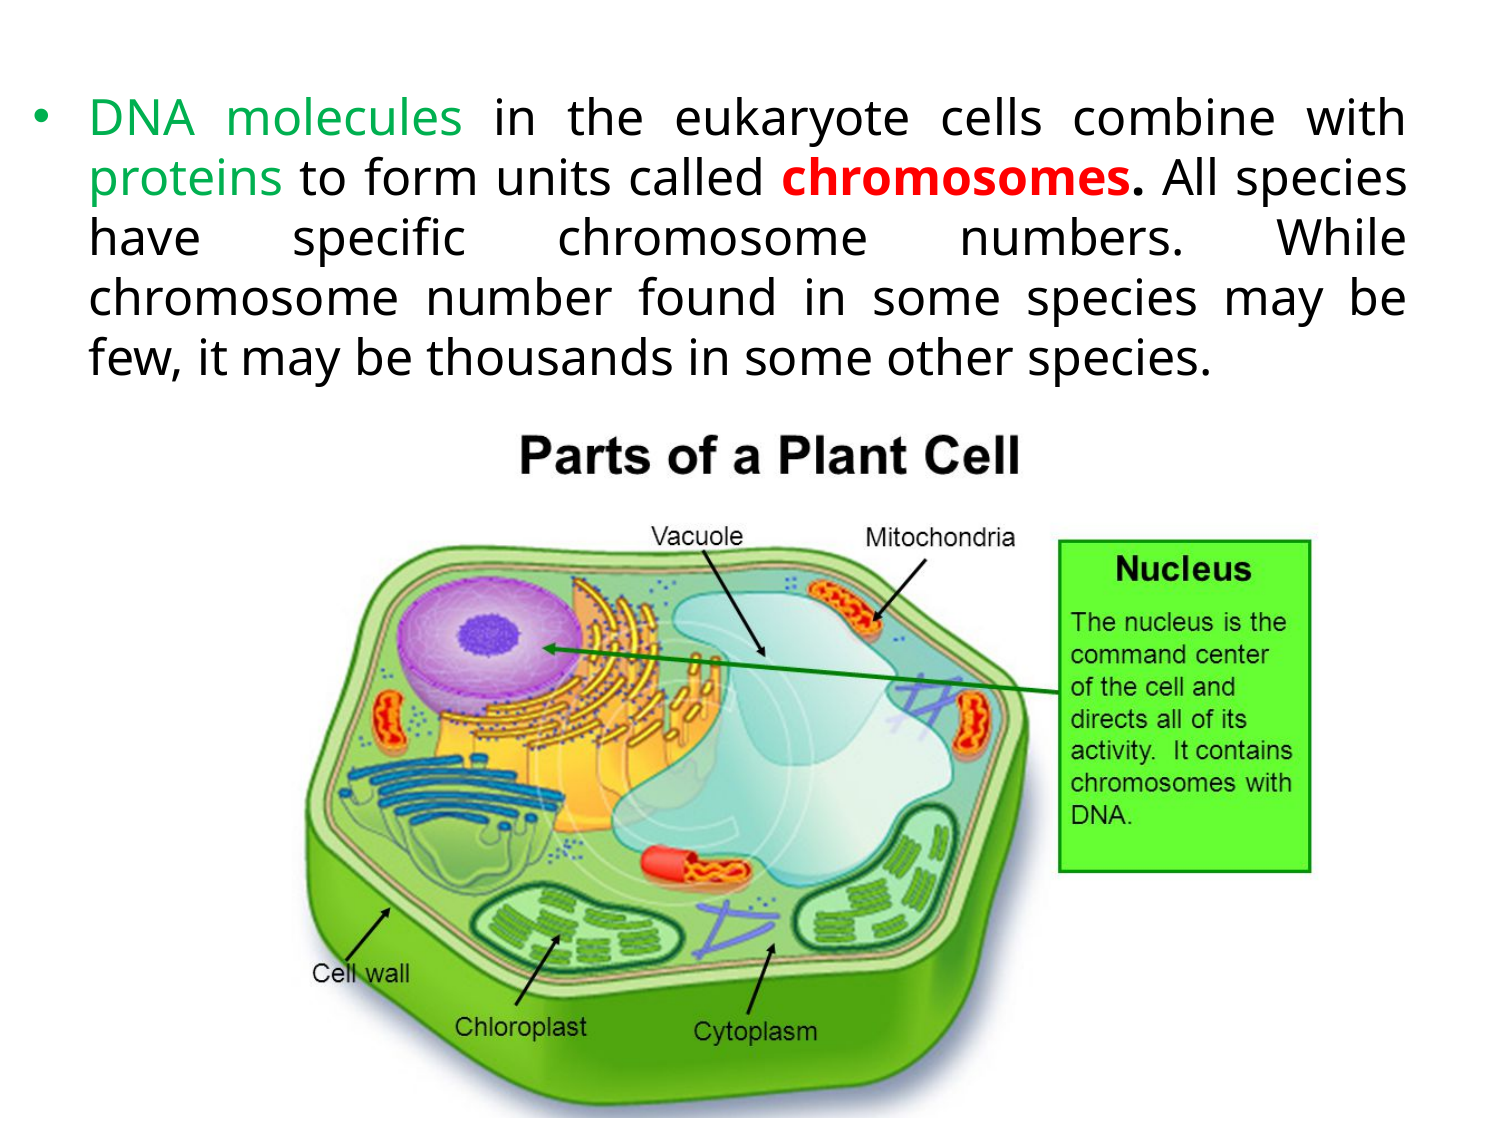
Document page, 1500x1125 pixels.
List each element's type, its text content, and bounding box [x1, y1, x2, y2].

list DNA molecules in the eukaryote cells combine with proteins to form units called chromosomes. All species have specific chromosome numbers. While chromosome number found in some species may be few, it may be thousands in some other species. [17, 78, 1424, 878]
picture [265, 397, 1336, 1118]
